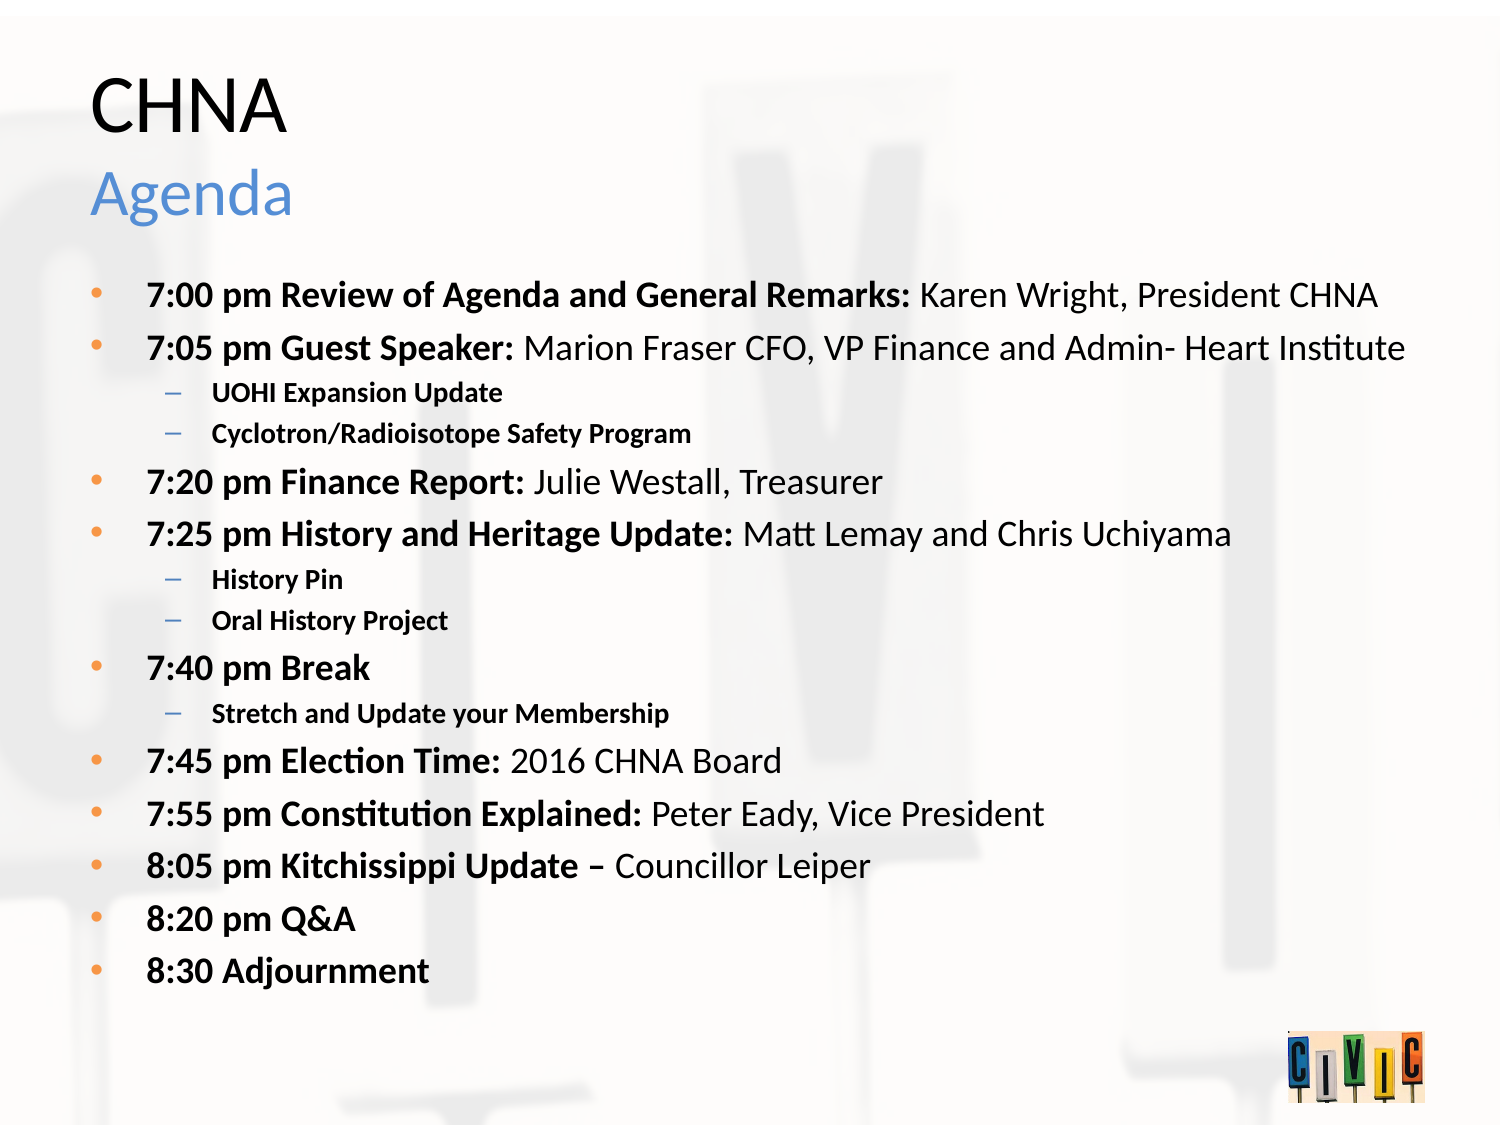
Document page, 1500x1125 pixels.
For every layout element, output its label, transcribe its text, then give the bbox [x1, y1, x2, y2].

list 7:00 pm Review of Agenda and General Remarks: Karen Wright, President CHNA 7:05 pm Guest Speaker: Marion Fraser CFO, VP Finance and Admin- Heart Institute UOHI Expansion Update Cyclotron/Radioisotope Safety Program 7:20 pm Finance Report: Julie Westall, Treasurer 7:25 pm History and Heritage Update: Matt Lemay and Chris Uchiyama History Pin Oral History Project 7:40 pm Break Stretch and Update your Membership 7:45 pm Election Time: 2016 CHNA Board 7:55 pm Constitution Explained: Peter Eady, Vice President 8:05 pm Kitchissippi Update – Councillor Leiper 8:20 pm Q&A 8:30 Adjournment [74, 262, 1426, 1006]
picture [1288, 1031, 1425, 1103]
title CHNA Agenda [74, 44, 1426, 233]
